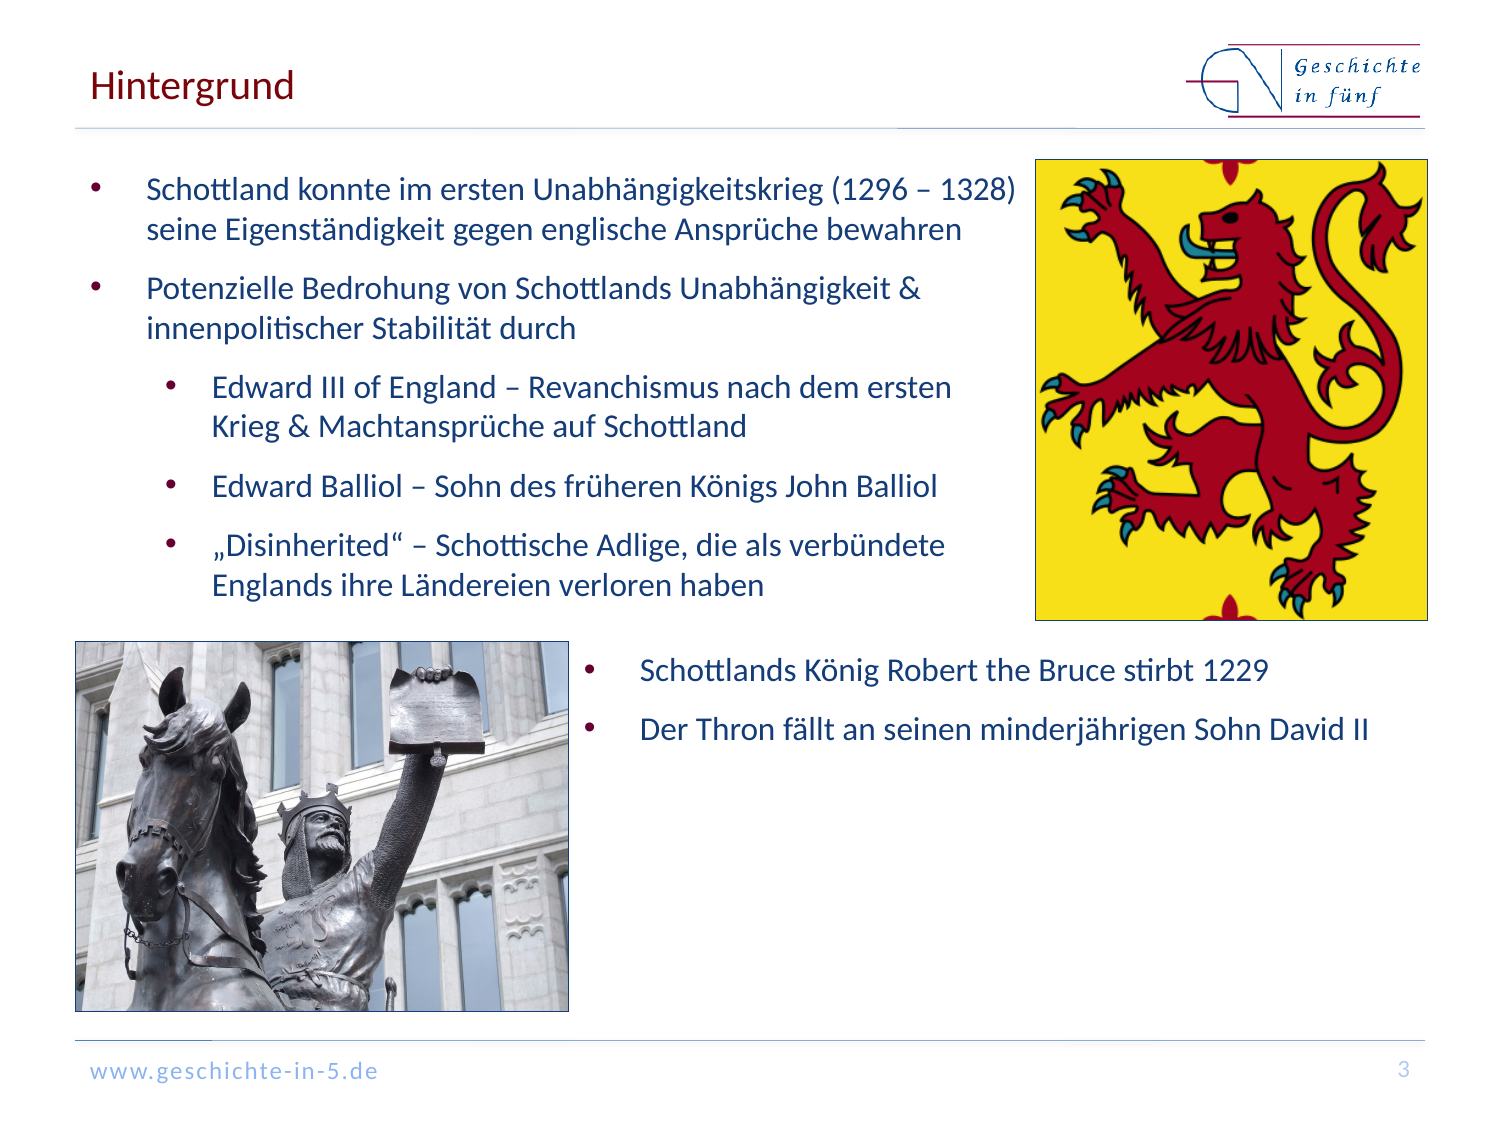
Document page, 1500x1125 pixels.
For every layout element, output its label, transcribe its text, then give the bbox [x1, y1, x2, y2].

picture [1034, 159, 1428, 622]
picture [74, 640, 569, 1012]
slide_number 3 [1074, 1042, 1425, 1093]
list Schottland konnte im ersten Unabhängigkeitskrieg (1296 – 1328) seine Eigenständigkeit gegen englische Ansprüche bewahren Potenzielle Bedrohung von Schottlands Unabhängigkeit & innenpolitischer Stabilität durch Edward III of England – Revanchismus nach dem ersten Krieg & Machtansprüche auf Schottland Edward Balliol – Sohn des früheren Königs John Balliol „Disinherited“ – Schottische Adlige, die als verbündete Englands ihre Ländereien verloren haben [75, 159, 1036, 641]
title Hintergrund [75, 45, 1183, 122]
text_box Schottlands König Robert the Bruce stirbt 1229 Der Thron fällt an seinen minderjährigen Sohn David II [570, 641, 1425, 905]
picture [1182, 38, 1425, 122]
